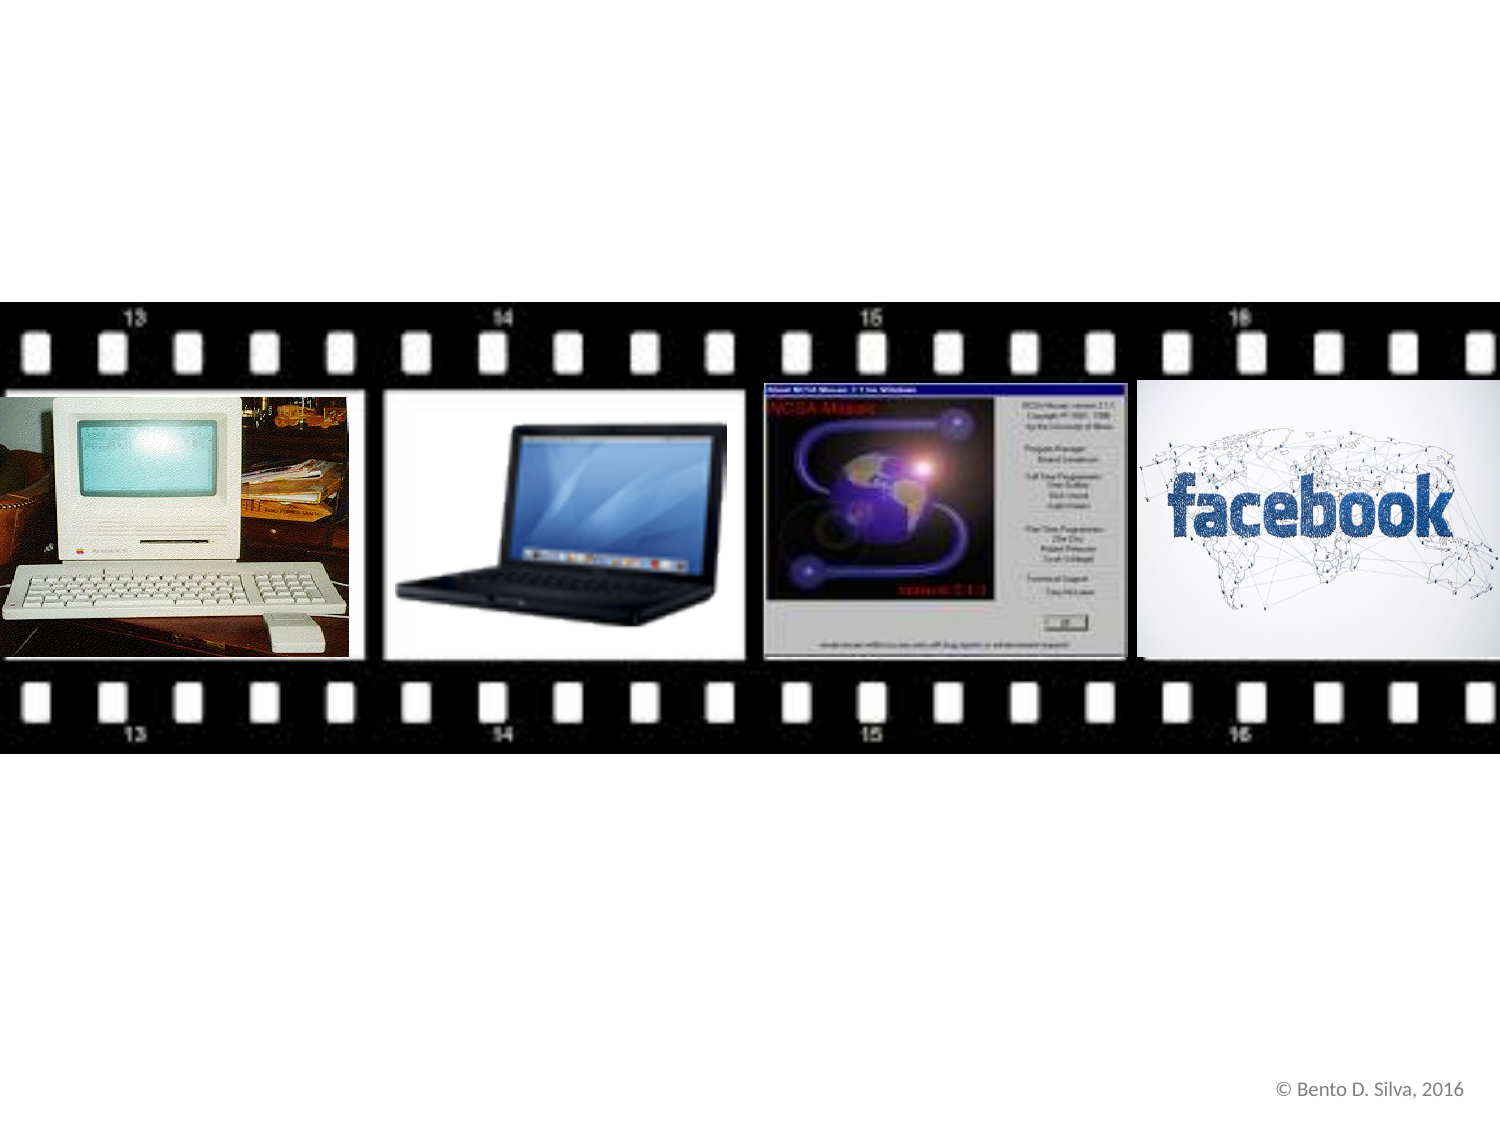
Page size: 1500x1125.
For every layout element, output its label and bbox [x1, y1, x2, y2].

text_box [0, 302, 1500, 754]
